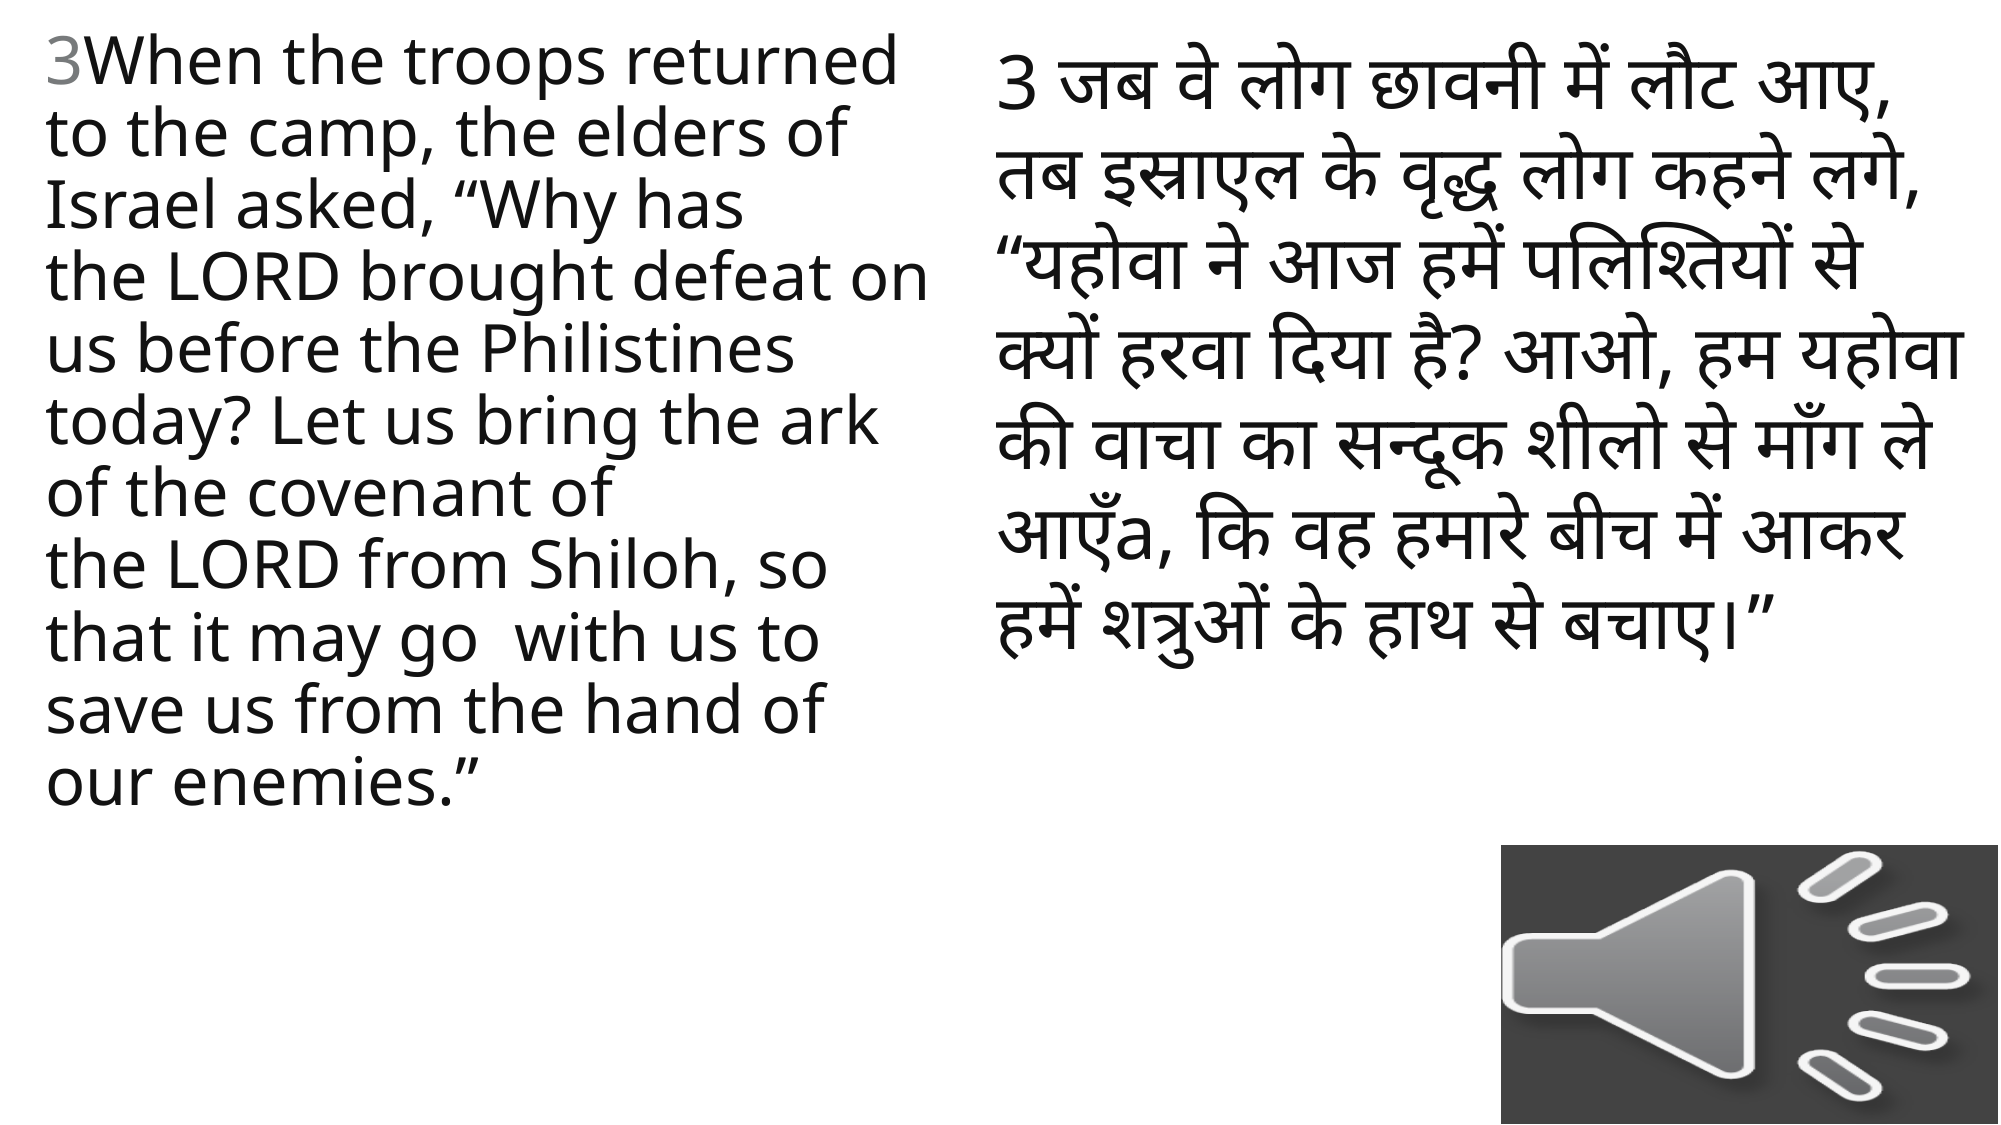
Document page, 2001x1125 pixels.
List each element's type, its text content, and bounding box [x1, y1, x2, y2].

picture [1500, 843, 2000, 1125]
text_box 3 जब वे लोग छावनी में लौट आए, तब इस्राएल के वृद्ध लोग कहने लगे, “यहोवा ने आज हमें पलिश्तियों से क्यों हरवा दिया है? आओ, हम यहोवा की वाचा का सन्दूक शीलो से माँग ले आएँa, कि वह हमारे बीच में आकर हमें शत्रुओं के हाथ से बचाए।” [981, 27, 1982, 1104]
list 3When the troops returned to the camp, the elders of Israel asked, “Why has the Lord brought defeat on us before the Philistines today? Let us bring the ark of the covenant of the Lord from Shiloh, so that it may go with us to save us from the hand of our enemies.” [30, 19, 957, 1094]
